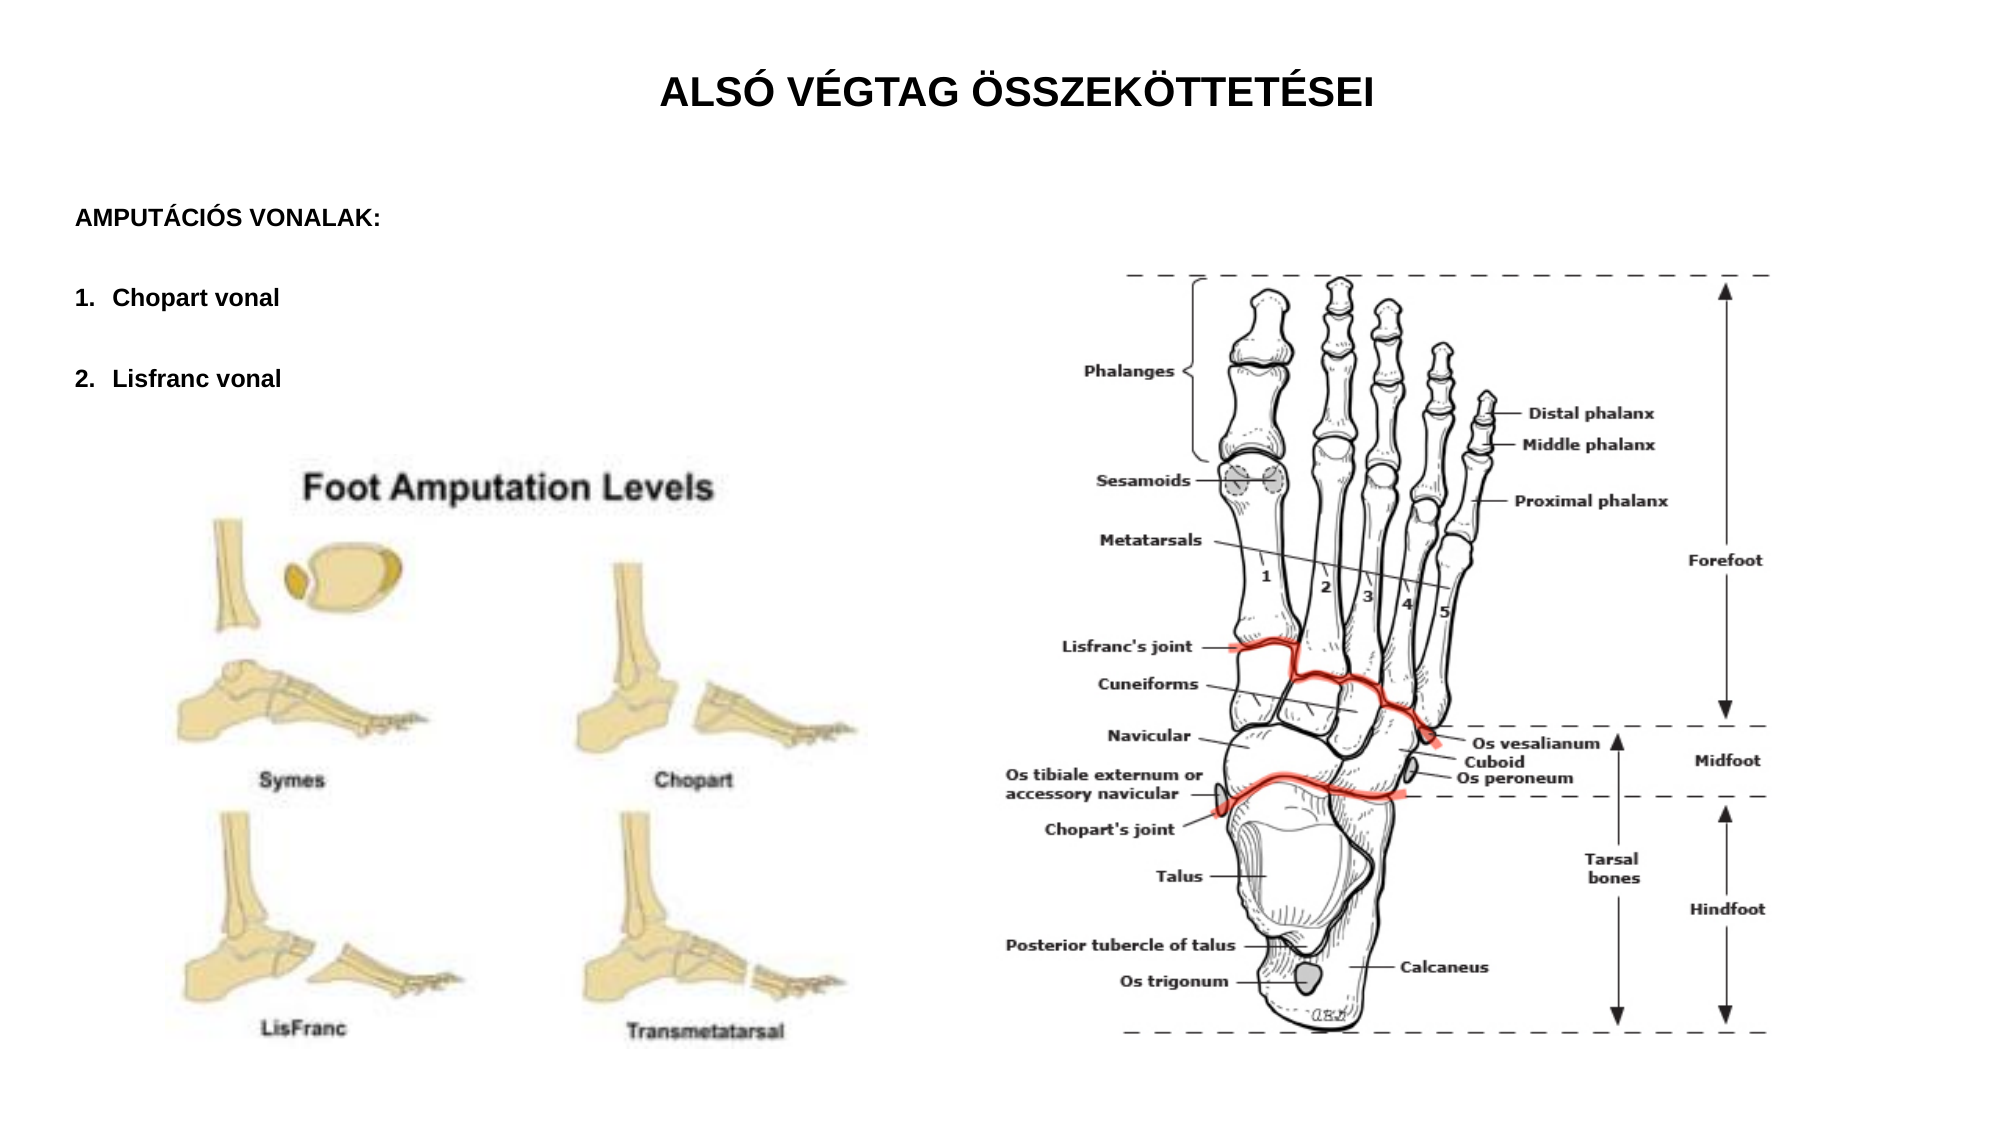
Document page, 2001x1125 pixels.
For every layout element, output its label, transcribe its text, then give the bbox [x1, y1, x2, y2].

text_box ALSÓ VÉGTAG ÖSSZEKÖTTETÉSEI [644, 57, 1390, 123]
list AMPUTÁCIÓS VONALAK: Chopart vonal Lisfranc vonal [59, 163, 805, 1085]
picture [165, 454, 868, 1049]
picture [995, 247, 1792, 1062]
